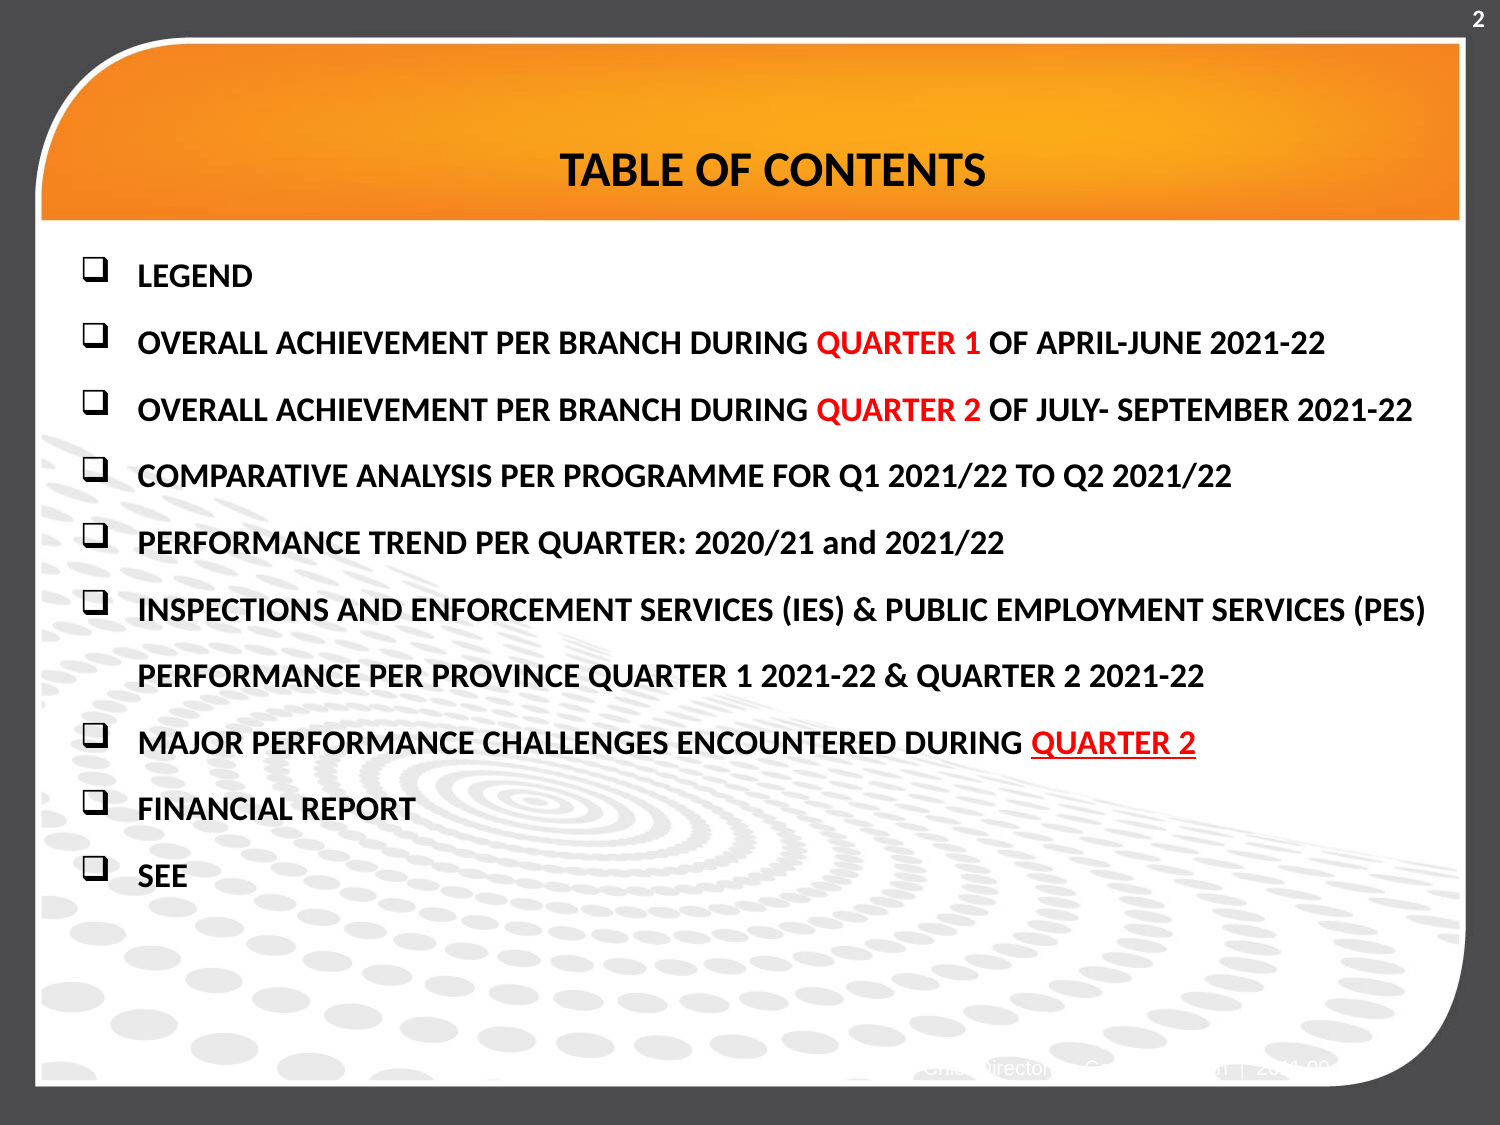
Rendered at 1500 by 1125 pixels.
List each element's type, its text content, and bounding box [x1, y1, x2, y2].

text_box Chief Directorate Communication | 2011.00.00 [908, 1038, 1406, 1096]
title TABLE OF CONTENTS [389, 121, 1158, 211]
slide_number 2 [1149, 0, 1500, 48]
list LEGEND OVERALL ACHIEVEMENT PER BRANCH DURING QUARTER 1 OF APRIL-JUNE 2021-22 OVERALL ACHIEVEMENT PER BRANCH DURING QUARTER 2 OF JULY- SEPTEMBER 2021-22 COMPARATIVE ANALYSIS PER PROGRAMME FOR Q1 2021/22 TO Q2 2021/22 PERFORMANCE TREND PER QUARTER: 2020/21 and 2021/22 INSPECTIONS AND ENFORCEMENT SERVICES (IES) & PUBLIC EMPLOYMENT SERVICES (PES) PERFORMANCE PER PROVINCE QUARTER 1 2021-22 & QUARTER 2 2021-22 MAJOR PERFORMANCE CHALLENGES ENCOUNTERED DURING QUARTER 2 FINANCIAL REPORT SEE [65, 220, 1445, 966]
text_box [979, 162, 1478, 220]
picture [0, 0, 1500, 1125]
